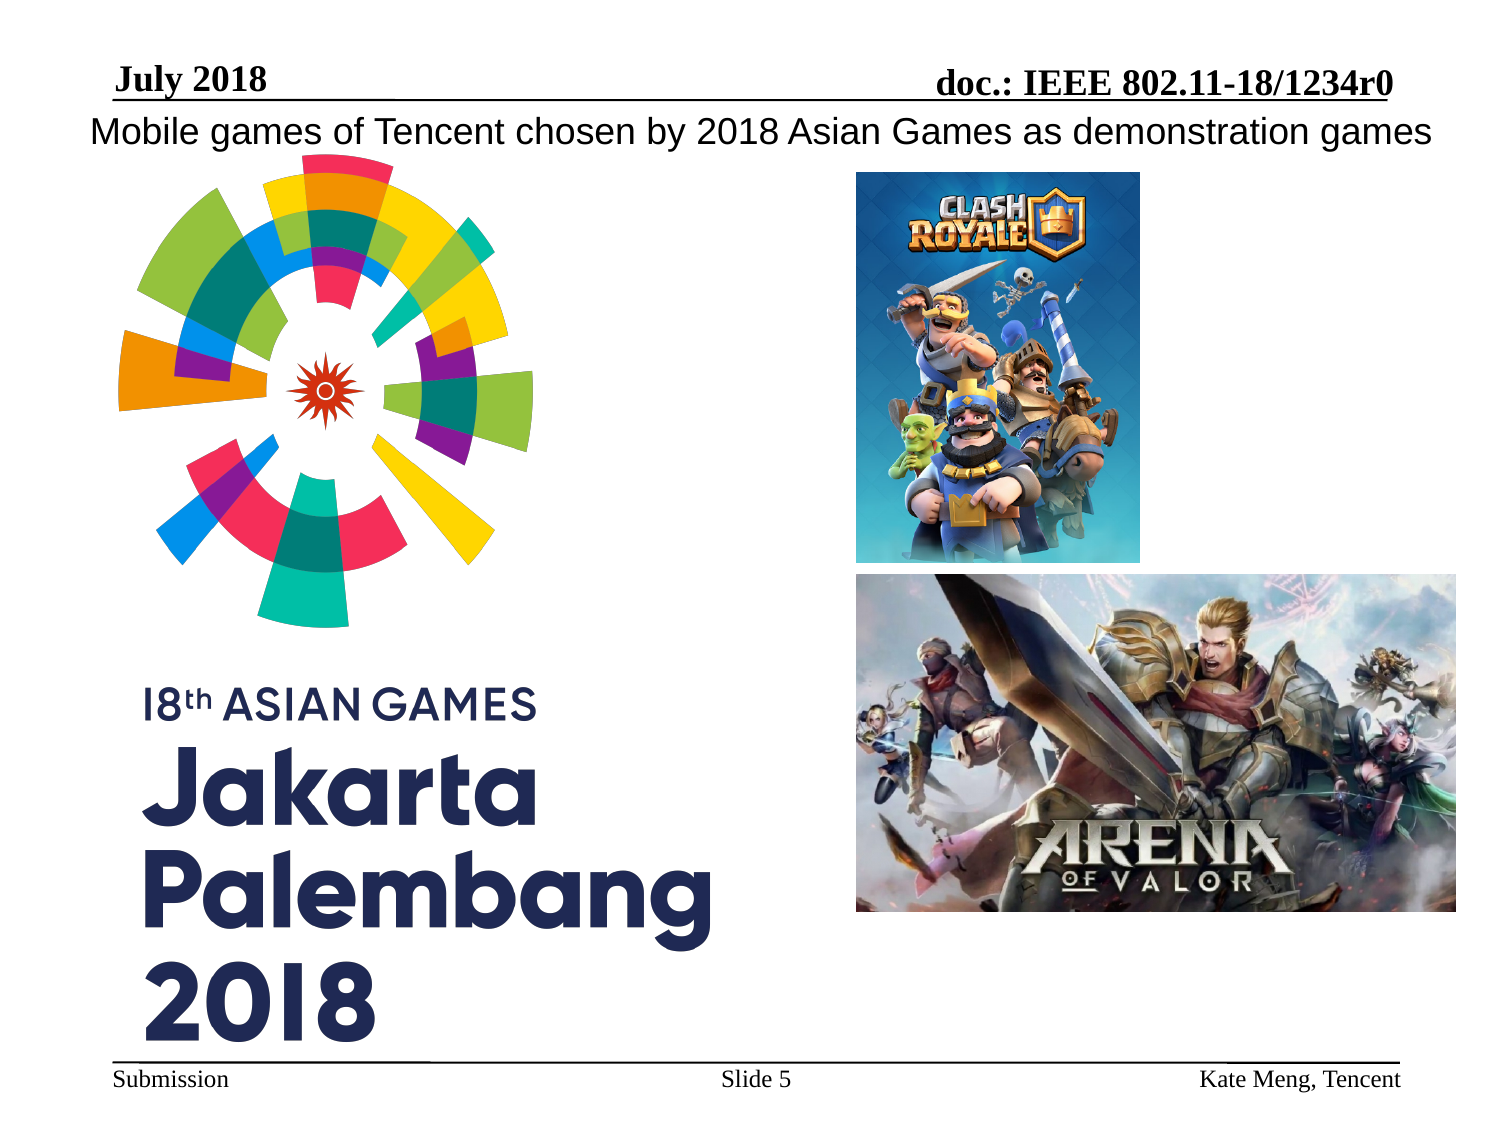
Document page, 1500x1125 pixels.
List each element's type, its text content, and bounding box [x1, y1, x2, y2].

picture [855, 573, 1456, 912]
picture [855, 172, 1140, 564]
footer Kate Meng, Tencent [878, 1061, 1402, 1093]
text_box Mobile games of Tencent chosen by 2018 Asian Games as demonstration games [75, 99, 1481, 160]
slide_number Slide 5 [712, 1061, 800, 1123]
picture [111, 148, 715, 1048]
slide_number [114, 54, 423, 100]
